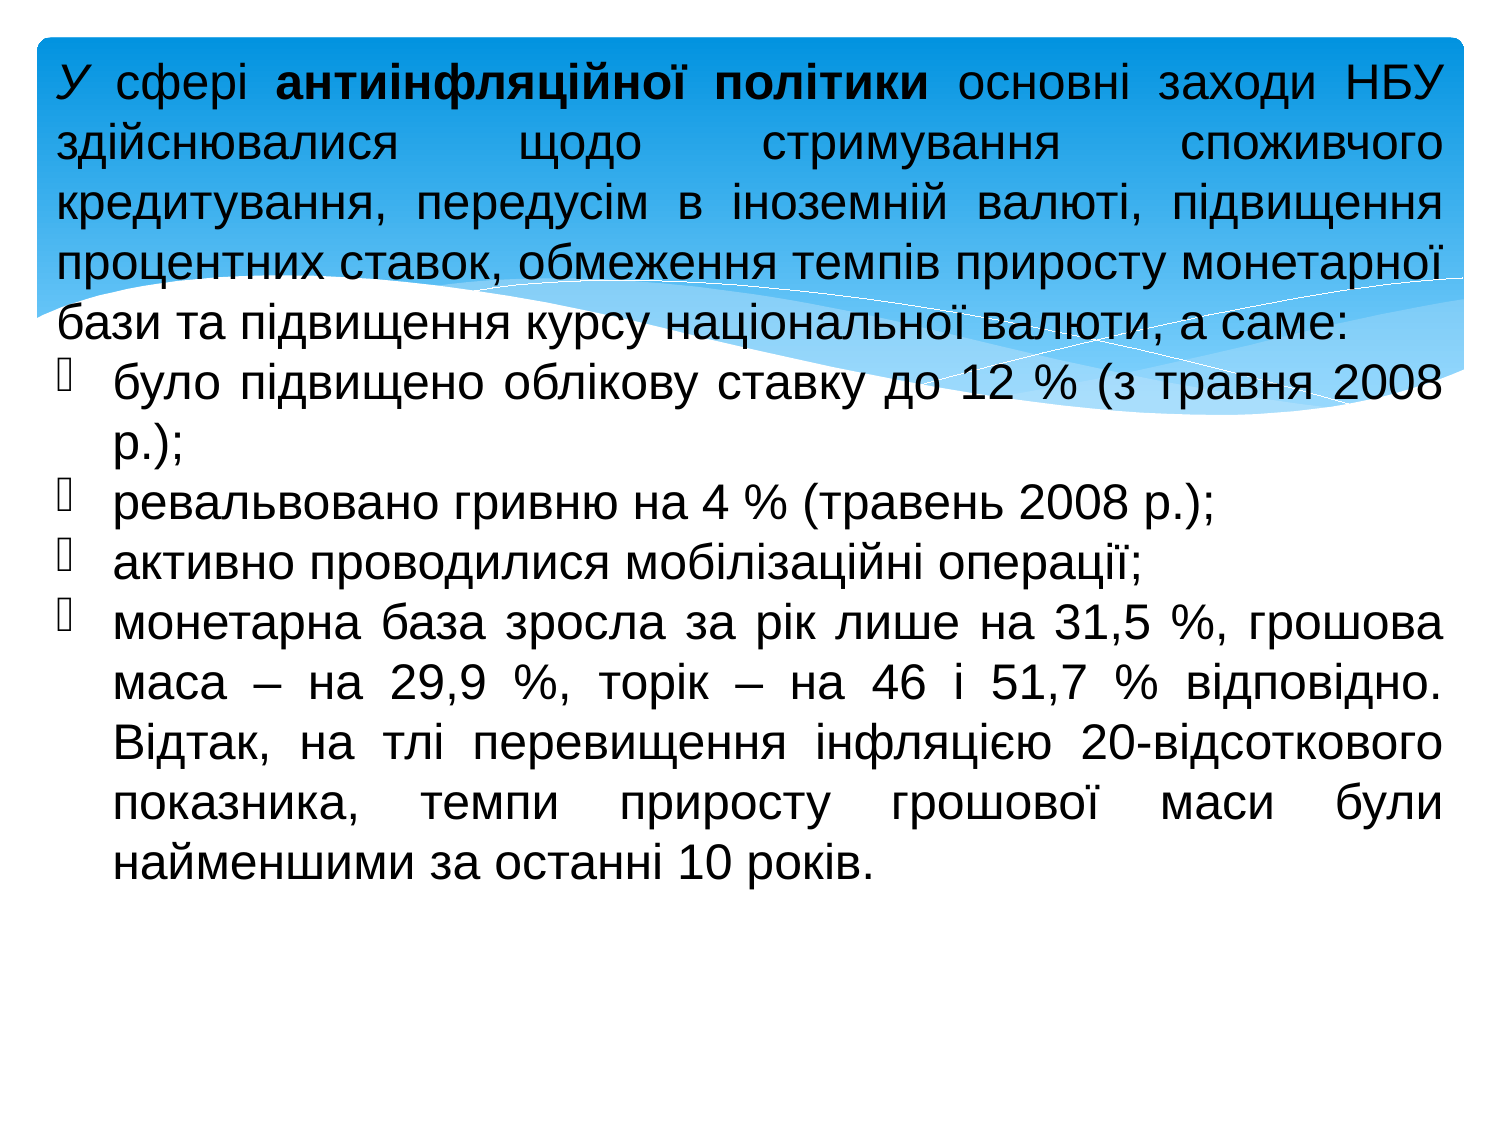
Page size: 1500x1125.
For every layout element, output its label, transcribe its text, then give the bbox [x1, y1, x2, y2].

text_box У сфері антиінфляційної політики основні заходи НБУ здійснювалися щодо стримування споживчого кредитування, передусім в іноземній валюті, підвищення процентних ставок, обмеження темпів приросту монетарної бази та підвищення курсу національної валюти, а саме: було підвищено облікову ставку до 12 % (з травня 2008 р.); ревальвовано гривню на 4 % (травень 2008 р.); активно проводилися мобілізаційні операції; монетарна база зросла за рік лише на 31,5 %, грошова маса – на 29,9 %, торік – на 46 і 51,7 % відповідно. Відтак, на тлі перевищення інфляцією 20-відсоткового показника, темпи приросту грошової маси були найменшими за останні 10 років. [41, 42, 1459, 958]
